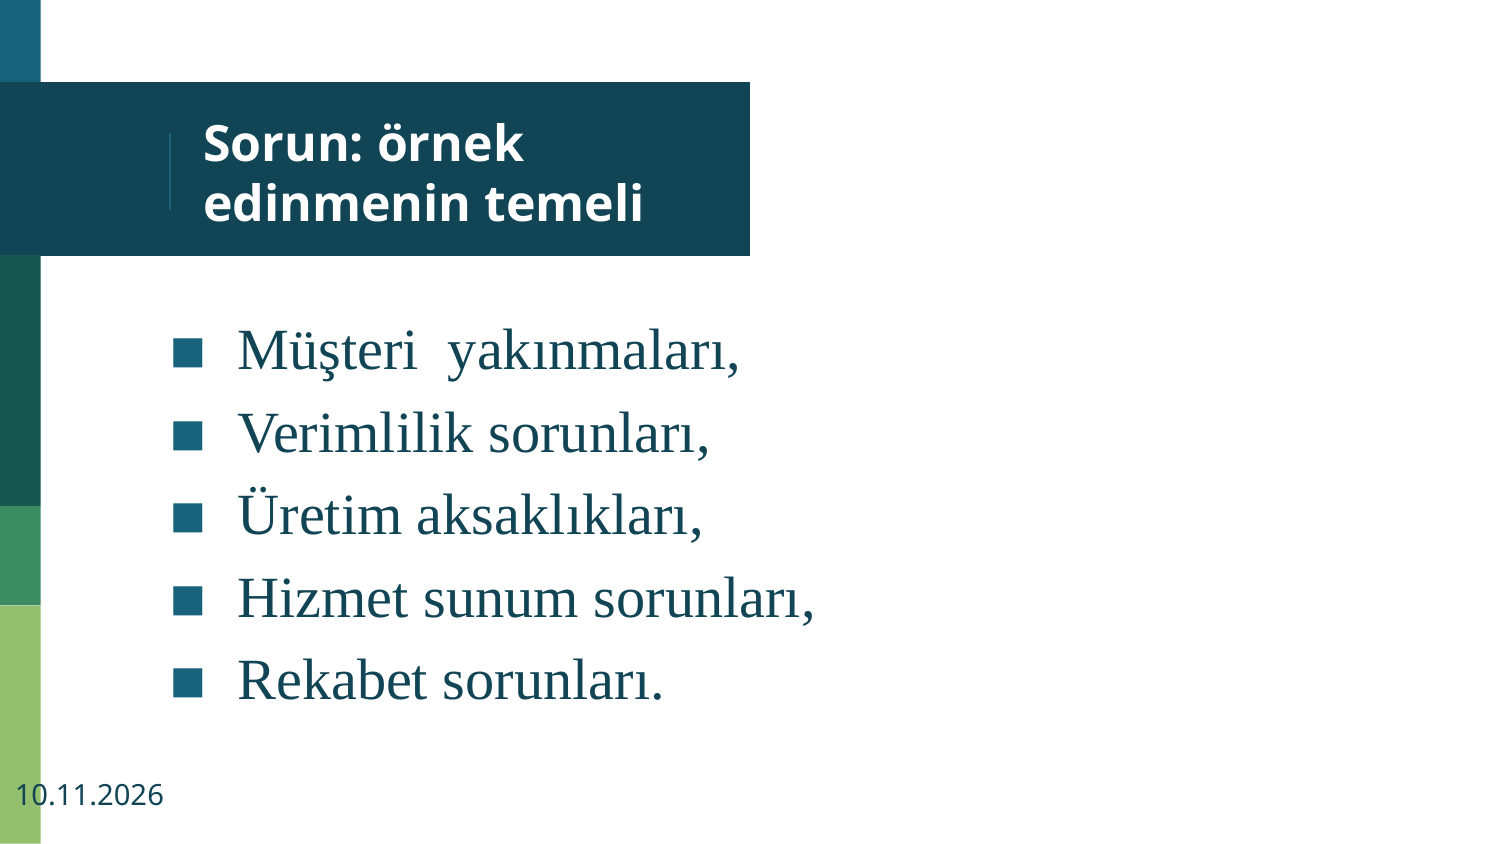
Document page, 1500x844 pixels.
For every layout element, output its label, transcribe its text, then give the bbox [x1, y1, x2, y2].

title Sorun: örnek edinmenin temeli [187, 87, 715, 256]
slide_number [0, 768, 350, 826]
list Müşteri yakınmaları, Verimlilik sorunları, Üretim aksaklıkları, Hizmet sunum sorunları, Rekabet sorunları. [147, 303, 1423, 764]
